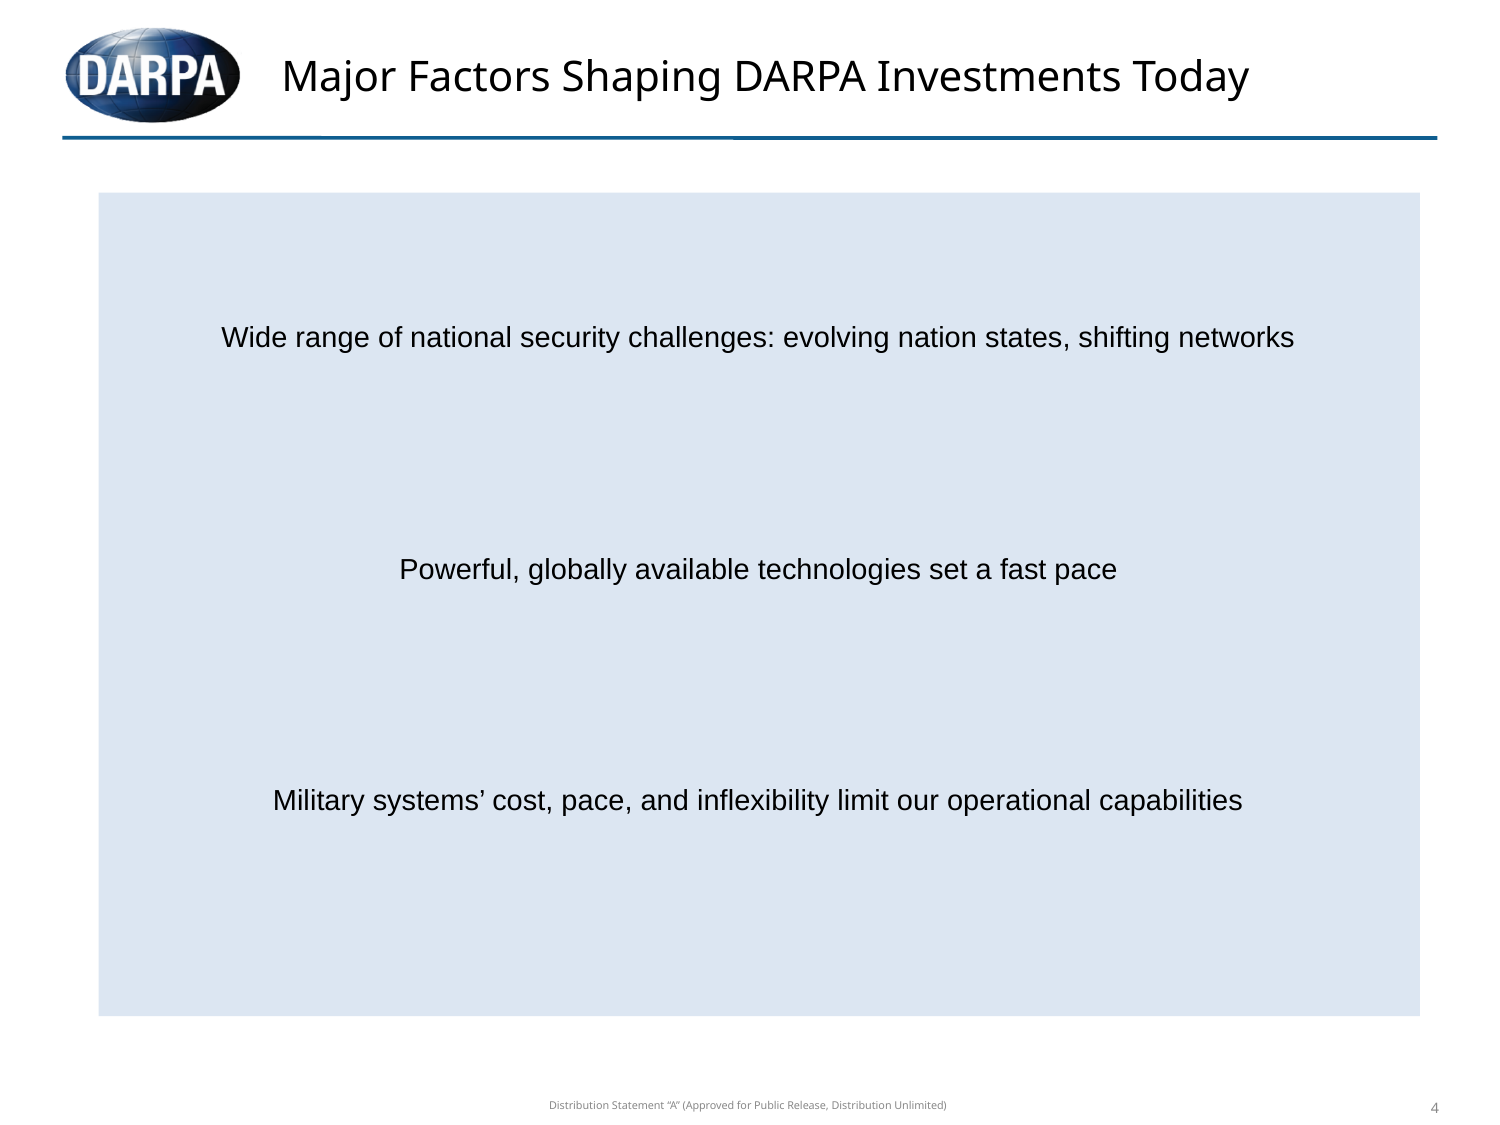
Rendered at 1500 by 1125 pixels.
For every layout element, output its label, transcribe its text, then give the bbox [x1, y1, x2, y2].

text_box Distribution Statement “A” (Approved for Public Release, Distribution Unlimited) [218, 1074, 1282, 1124]
slide_number 4 [1329, 1074, 1455, 1123]
text_box Wide range of national security challenges: evolving nation states, shifting networks Powerful, globally available technologies set a fast pace Military systems’ cost, pace, and inflexibility limit our operational capabilities [98, 192, 1420, 1017]
picture [63, 21, 242, 129]
title Major Factors Shaping DARPA Investments Today [266, 24, 1438, 126]
